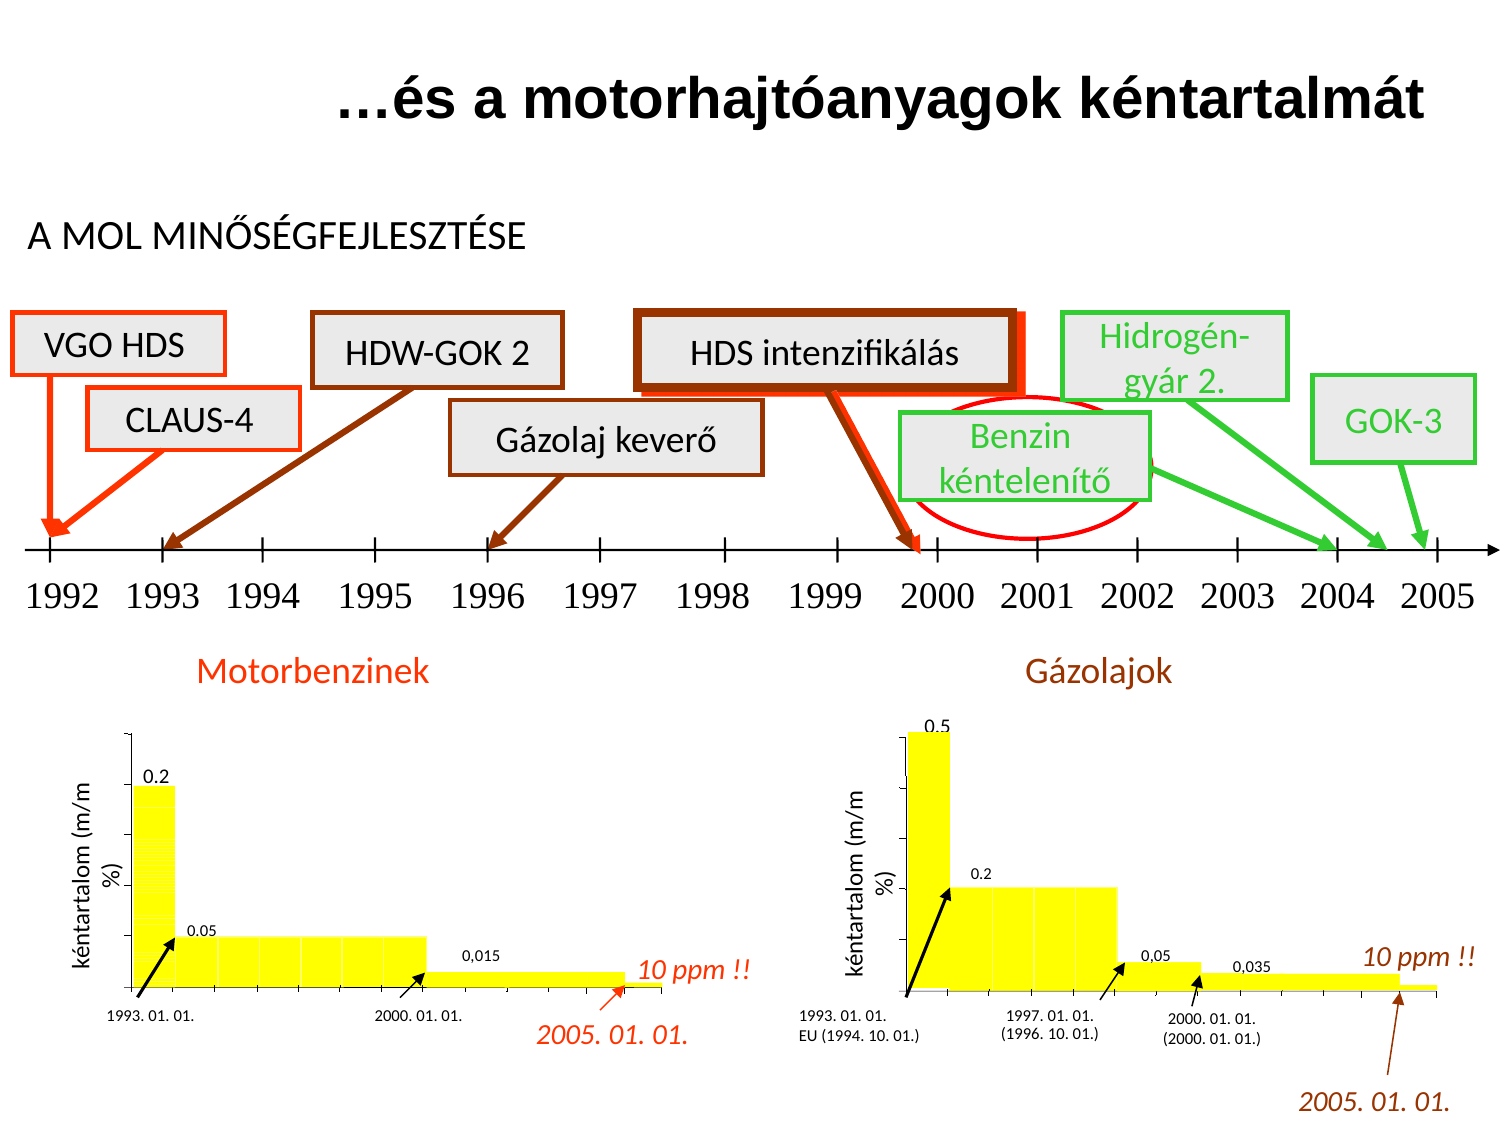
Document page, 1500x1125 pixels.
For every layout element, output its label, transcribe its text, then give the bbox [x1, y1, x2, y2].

text_box A MOL MINŐSÉGFEJLESZTÉSE [12, 200, 738, 265]
text_box …és a motorhajtóanyagok kéntartalmát [12, 1, 1442, 189]
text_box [56, 637, 1500, 1125]
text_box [12, 312, 1500, 613]
